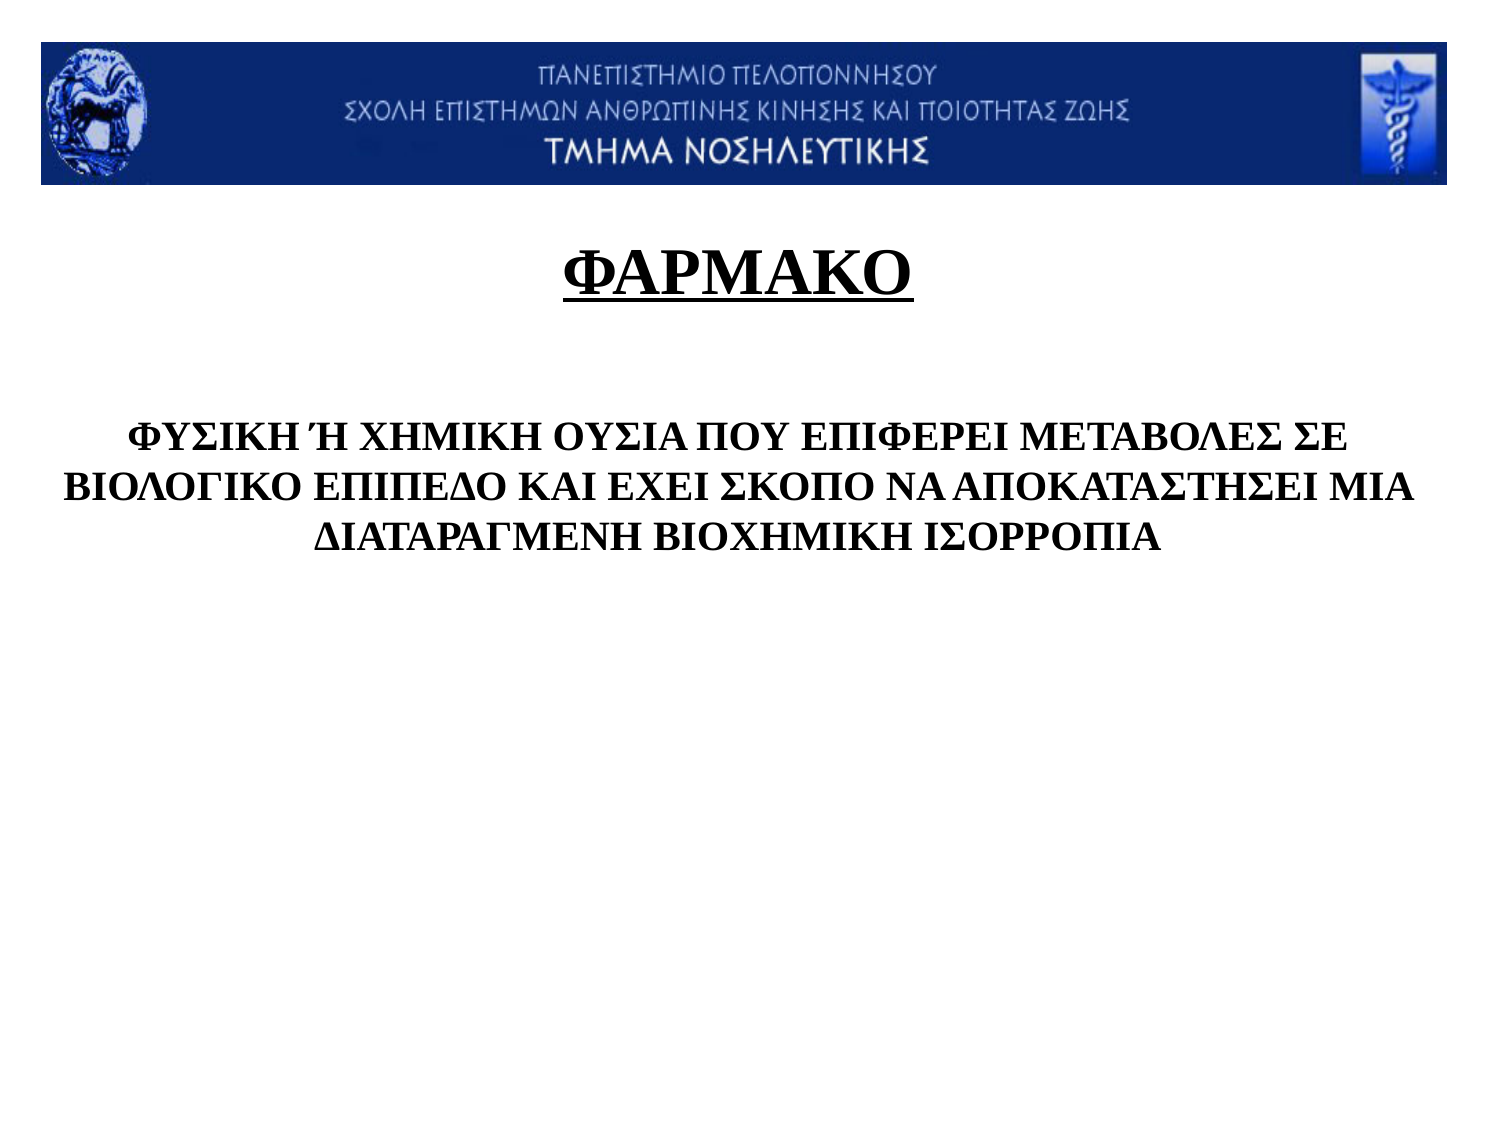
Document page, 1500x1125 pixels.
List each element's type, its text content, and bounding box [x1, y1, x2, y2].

picture [41, 42, 1448, 185]
subtitle ΦΑΡΜΑΚΟ ΦΥΣΙΚΗ Ή ΧΗΜΙΚΗ ΟΥΣΙΑ ΠΟΥ ΕΠΙΦΕΡΕΙ ΜΕΤΑΒΟΛΕΣ ΣΕ ΒΙΟΛΟΓΙΚΟ ΕΠΙΠΕΔΟ ΚΑΙ ΕΧΕΙ ΣΚΟΠΟ ΝΑ ΑΠΟΚΑΤΑΣΤΗΣΕΙ ΜΙΑ ΔΙΑΤΑΡΑΓΜΕΝΗ ΒΙΟΧΗΜΙΚΗ ΙΣΟΡΡΟΠΙΑ [41, 219, 1436, 1071]
